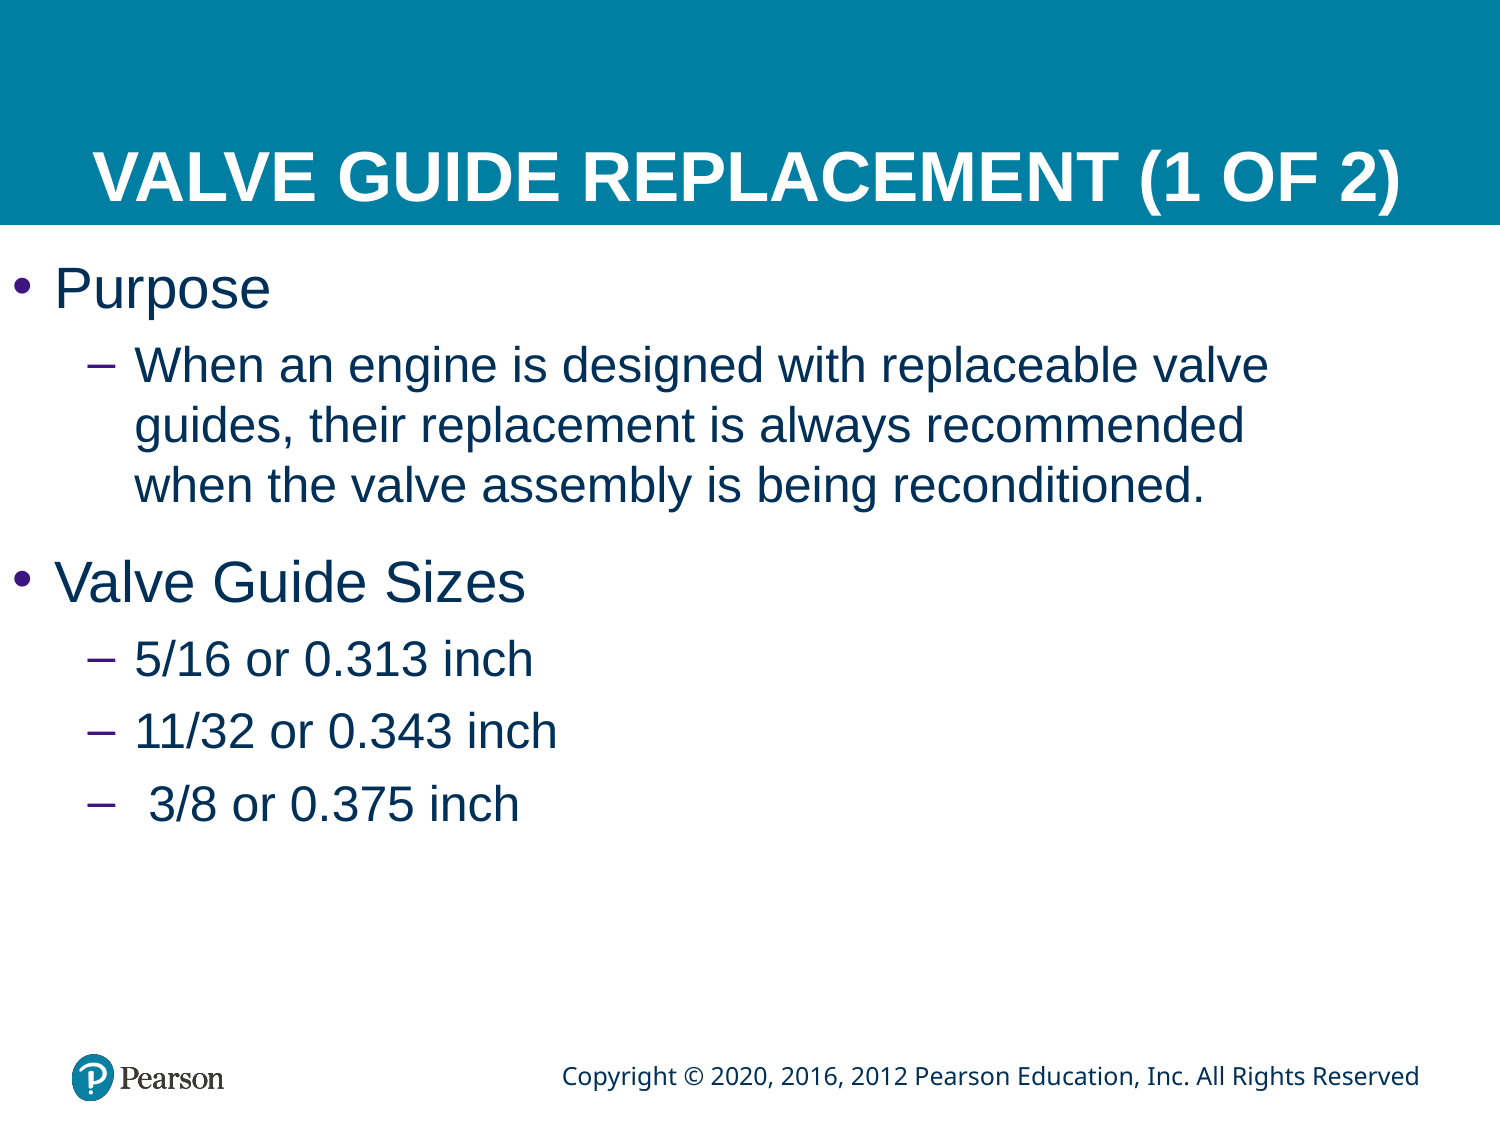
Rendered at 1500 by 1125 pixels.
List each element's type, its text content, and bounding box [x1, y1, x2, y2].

picture [80, 1063, 106, 1088]
picture [72, 1054, 87, 1070]
picture [98, 1054, 224, 1101]
list Purpose When an engine is designed with replaceable valve guides, their replacement is always recommended when the valve assembly is being reconditioned. Valve Guide Sizes 5/16 or 0.313 inch 11/32 or 0.343 inch 3/8 or 0.375 inch [12, 249, 1363, 993]
title VALVE GUIDE REPLACEMENT (1 OF 2) [75, 35, 1425, 216]
picture [72, 1088, 83, 1101]
